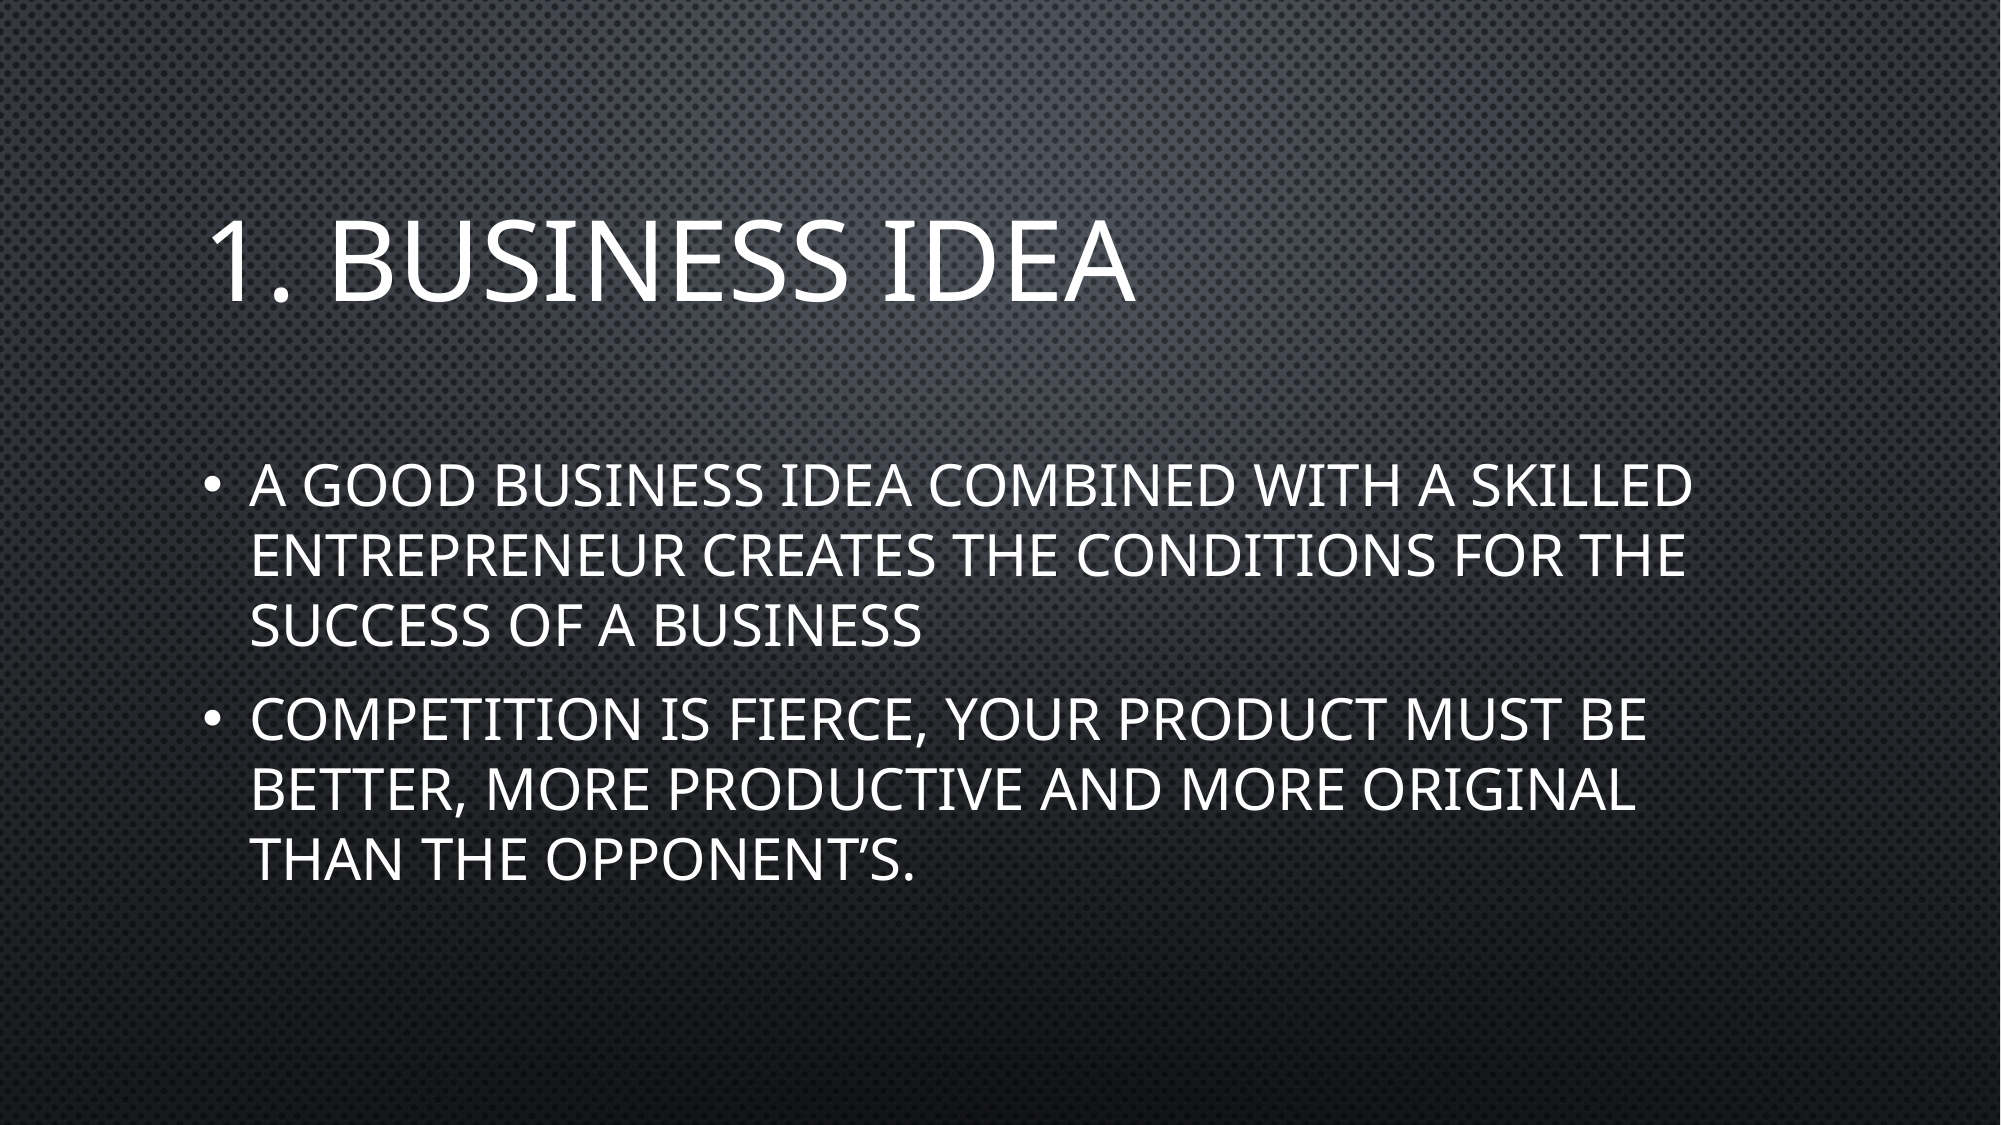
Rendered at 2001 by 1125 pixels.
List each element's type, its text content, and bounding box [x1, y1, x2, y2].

title 1. Business idea [187, 99, 1813, 390]
list A good business idea combined with a skilled entrepreneur creates the conditions for the success of a business Competition is fierce, your product must be better, more productive and more original than the opponent’s. [187, 390, 1813, 950]
